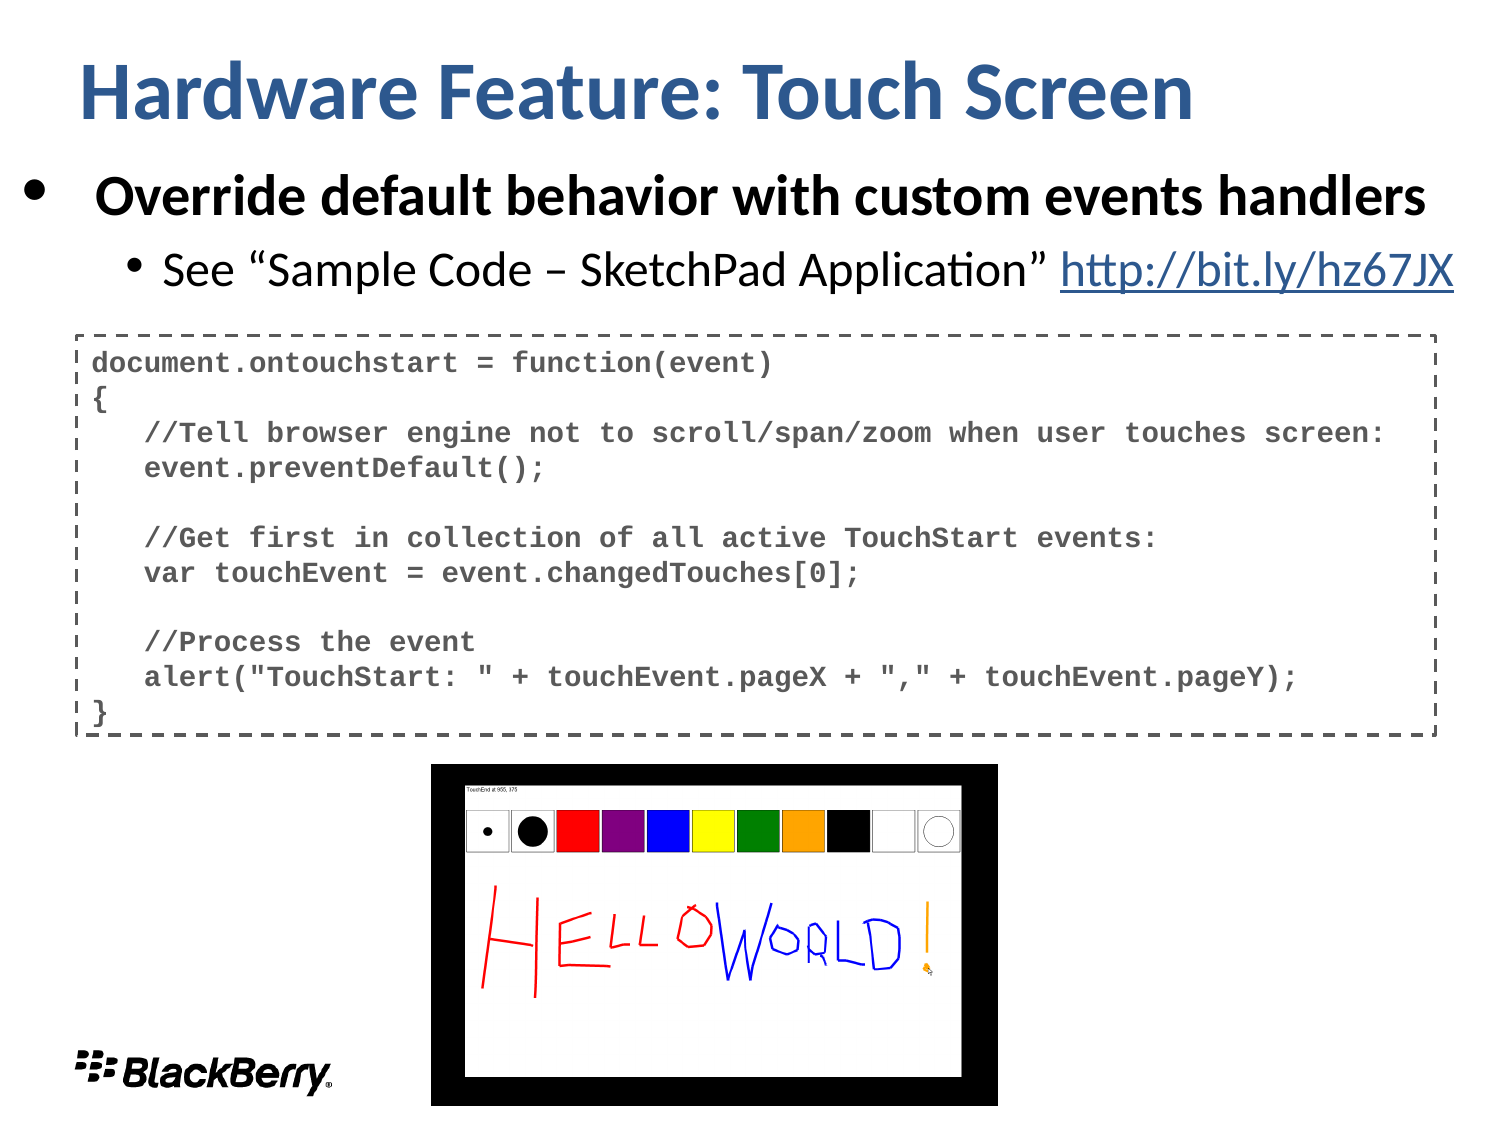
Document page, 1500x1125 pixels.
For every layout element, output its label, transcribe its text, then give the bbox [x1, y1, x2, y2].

list Override default behavior with custom events handlers See “Sample Code – SketchPad Application” http://bit.ly/hz67JX [5, 148, 1500, 1037]
text_box document.ontouchstart = function(event) { //Tell browser engine not to scroll/span/zoom when user touches screen: event.preventDefault(); //Get first in collection of all active TouchStart events: var touchEvent = event.changedTouches[0]; //Process the event alert("TouchStart: " + touchEvent.pageX + "," + touchEvent.pageY); } [76, 335, 1436, 736]
picture [69, 1040, 338, 1101]
text_box Hardware Feature: Touch Screen [64, 18, 1388, 173]
picture [430, 764, 999, 1107]
